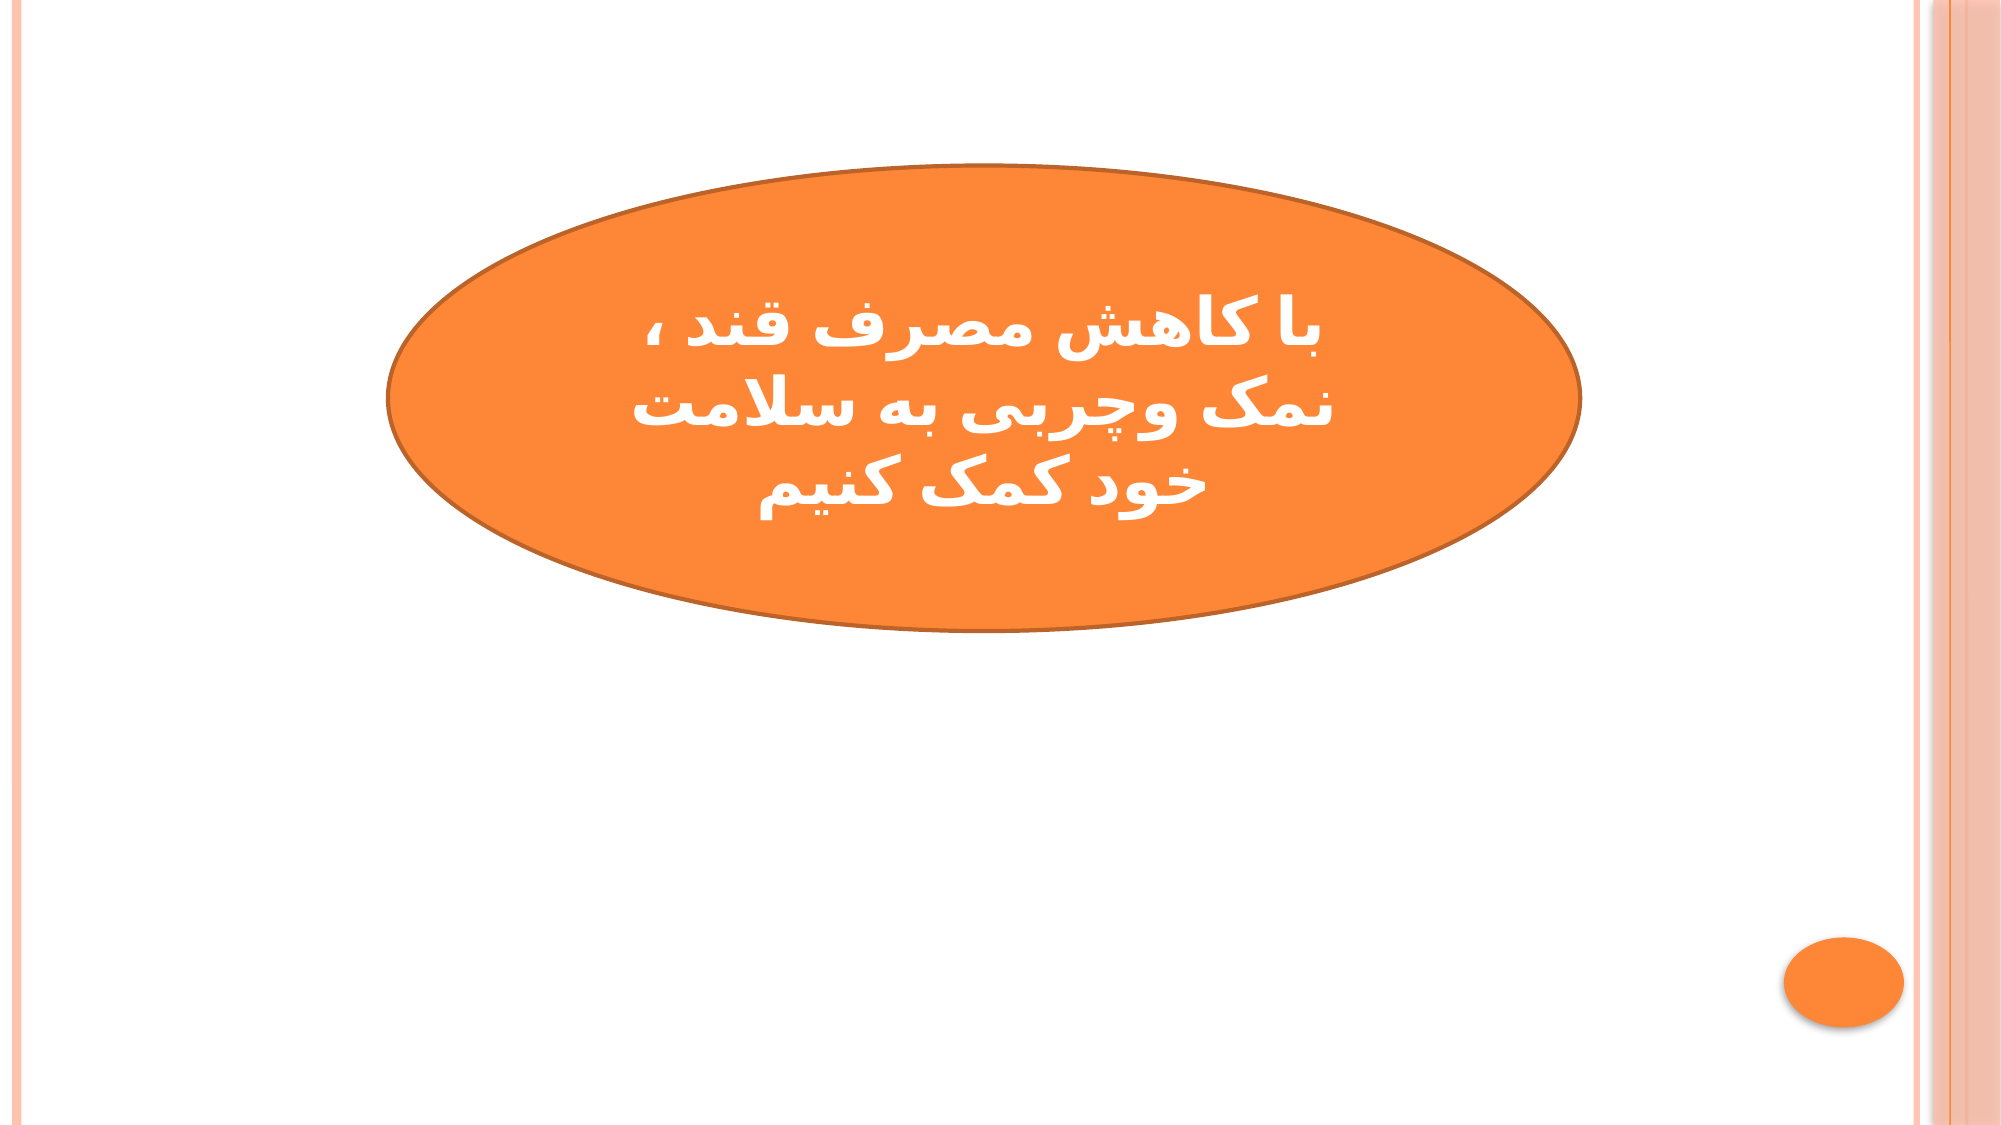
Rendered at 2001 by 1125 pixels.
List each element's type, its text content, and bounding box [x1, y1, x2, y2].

text_box با کاهش مصرف قند ، نمک وچربی به سلامت خود کمک کنیم [385, 163, 1583, 634]
